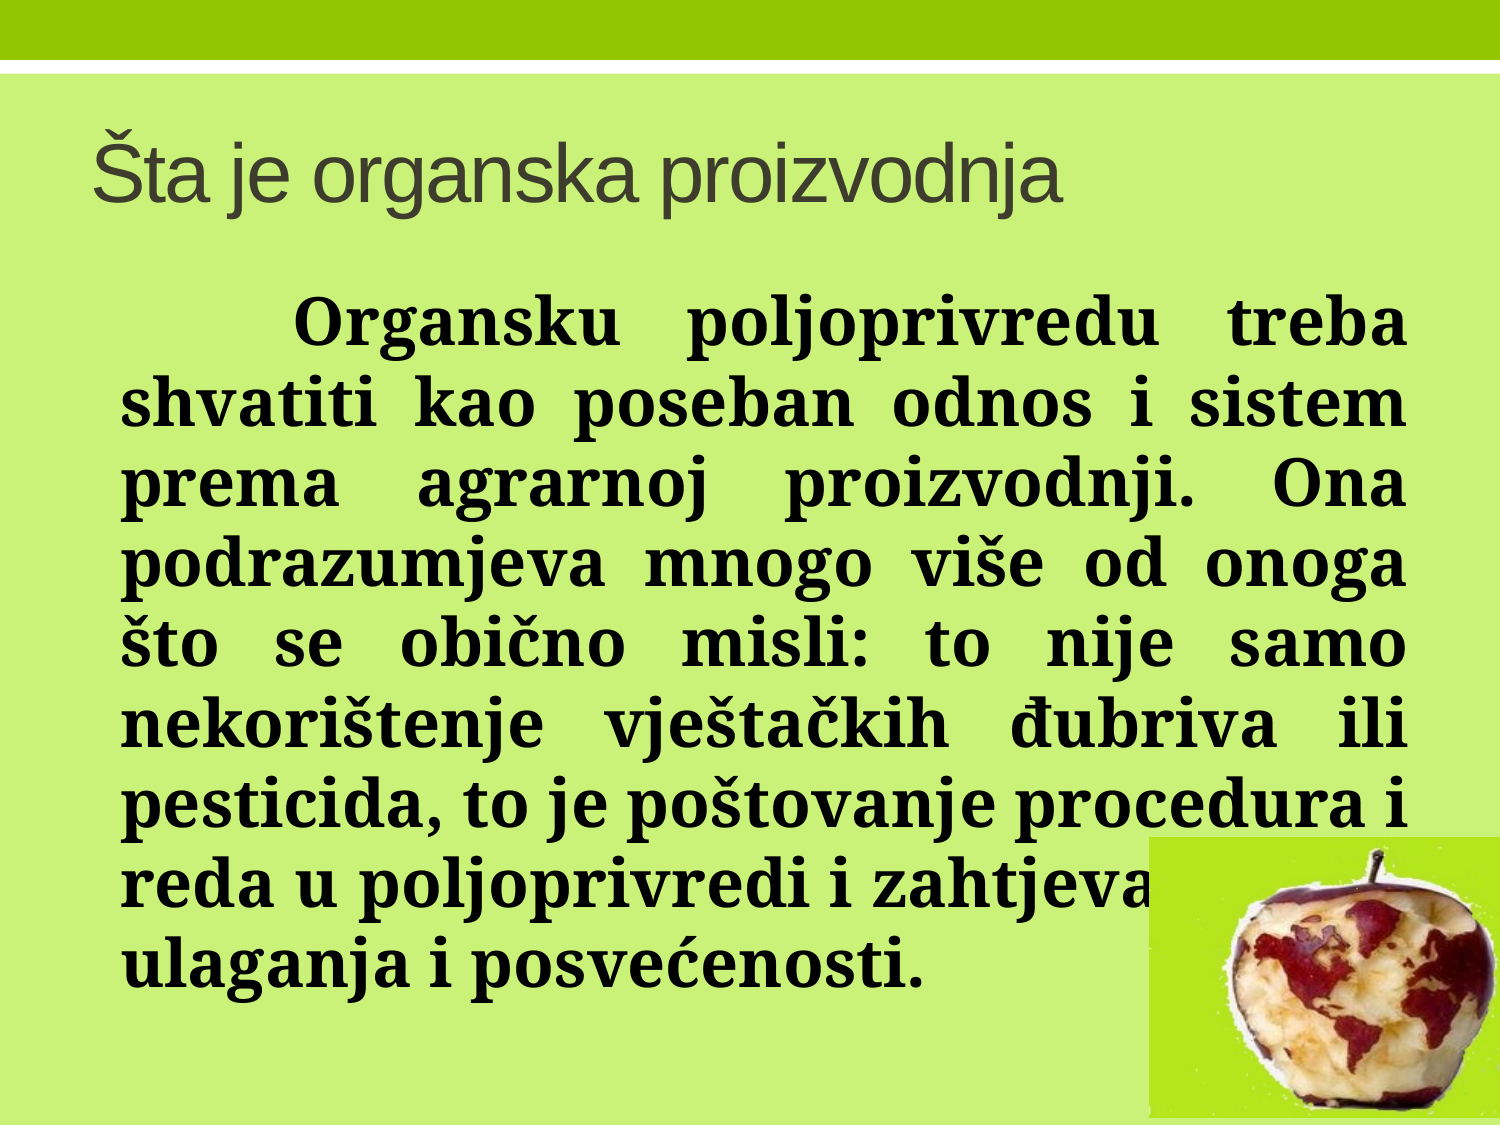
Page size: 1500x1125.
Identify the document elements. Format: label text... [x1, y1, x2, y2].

list Organsku poljoprivredu treba shvatiti kao poseban odnos i sistem prema agrarnoj proizvodnji. Ona podrazumjeva mnogo više od onoga što se obično misli: to nije samo nekorištenje vještačkih đubriva ili pesticida, to je poštovanje procedura i reda u poljoprivredi i zahtjeva mnogo ulaganja i posvećenosti. [75, 262, 1425, 1063]
title Šta je organska proizvodnja [75, 87, 1425, 250]
picture [1149, 837, 1500, 1118]
